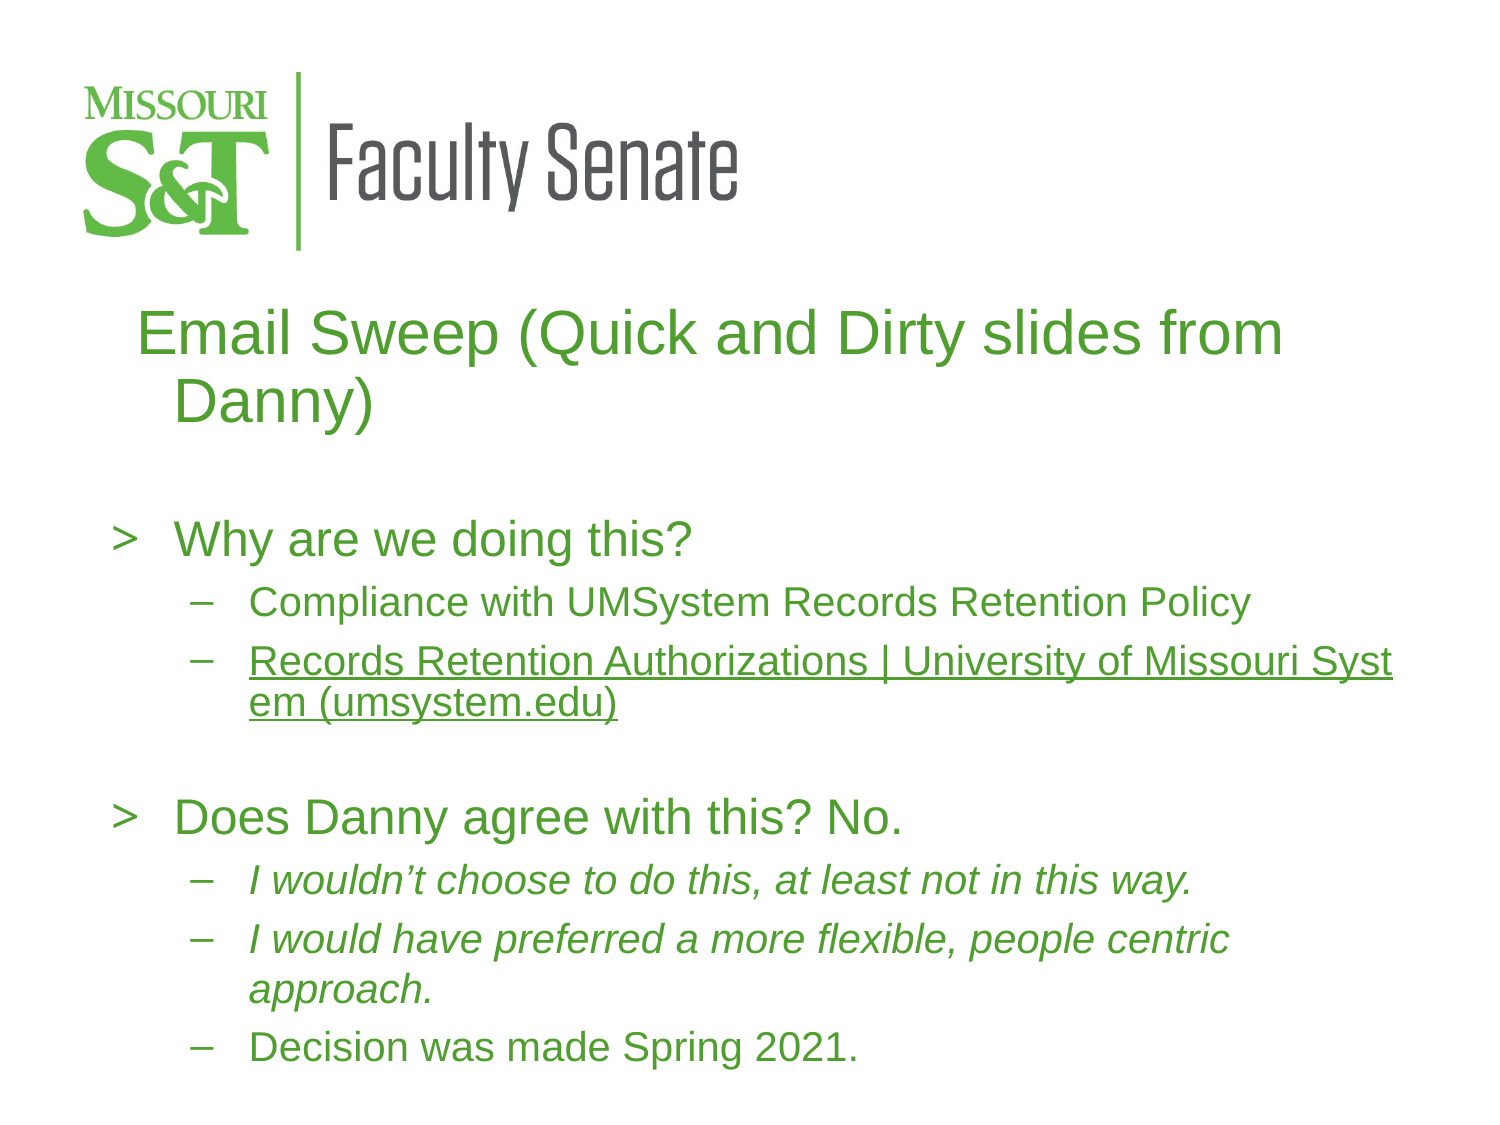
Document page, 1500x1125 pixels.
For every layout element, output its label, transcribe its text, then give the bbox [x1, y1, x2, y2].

picture [83, 72, 737, 251]
list Email Sweep (Quick and Dirty slides from Danny) [83, 293, 1427, 457]
list Why are we doing this? Compliance with UMSystem Records Retention Policy Records Retention Authorizations | University of Missouri System (umsystem.edu) Does Danny agree with this? No. I wouldn’t choose to do this, at least not in this way. I would have preferred a more flexible, people centric approach. Decision was made Spring 2021. [83, 499, 1429, 938]
